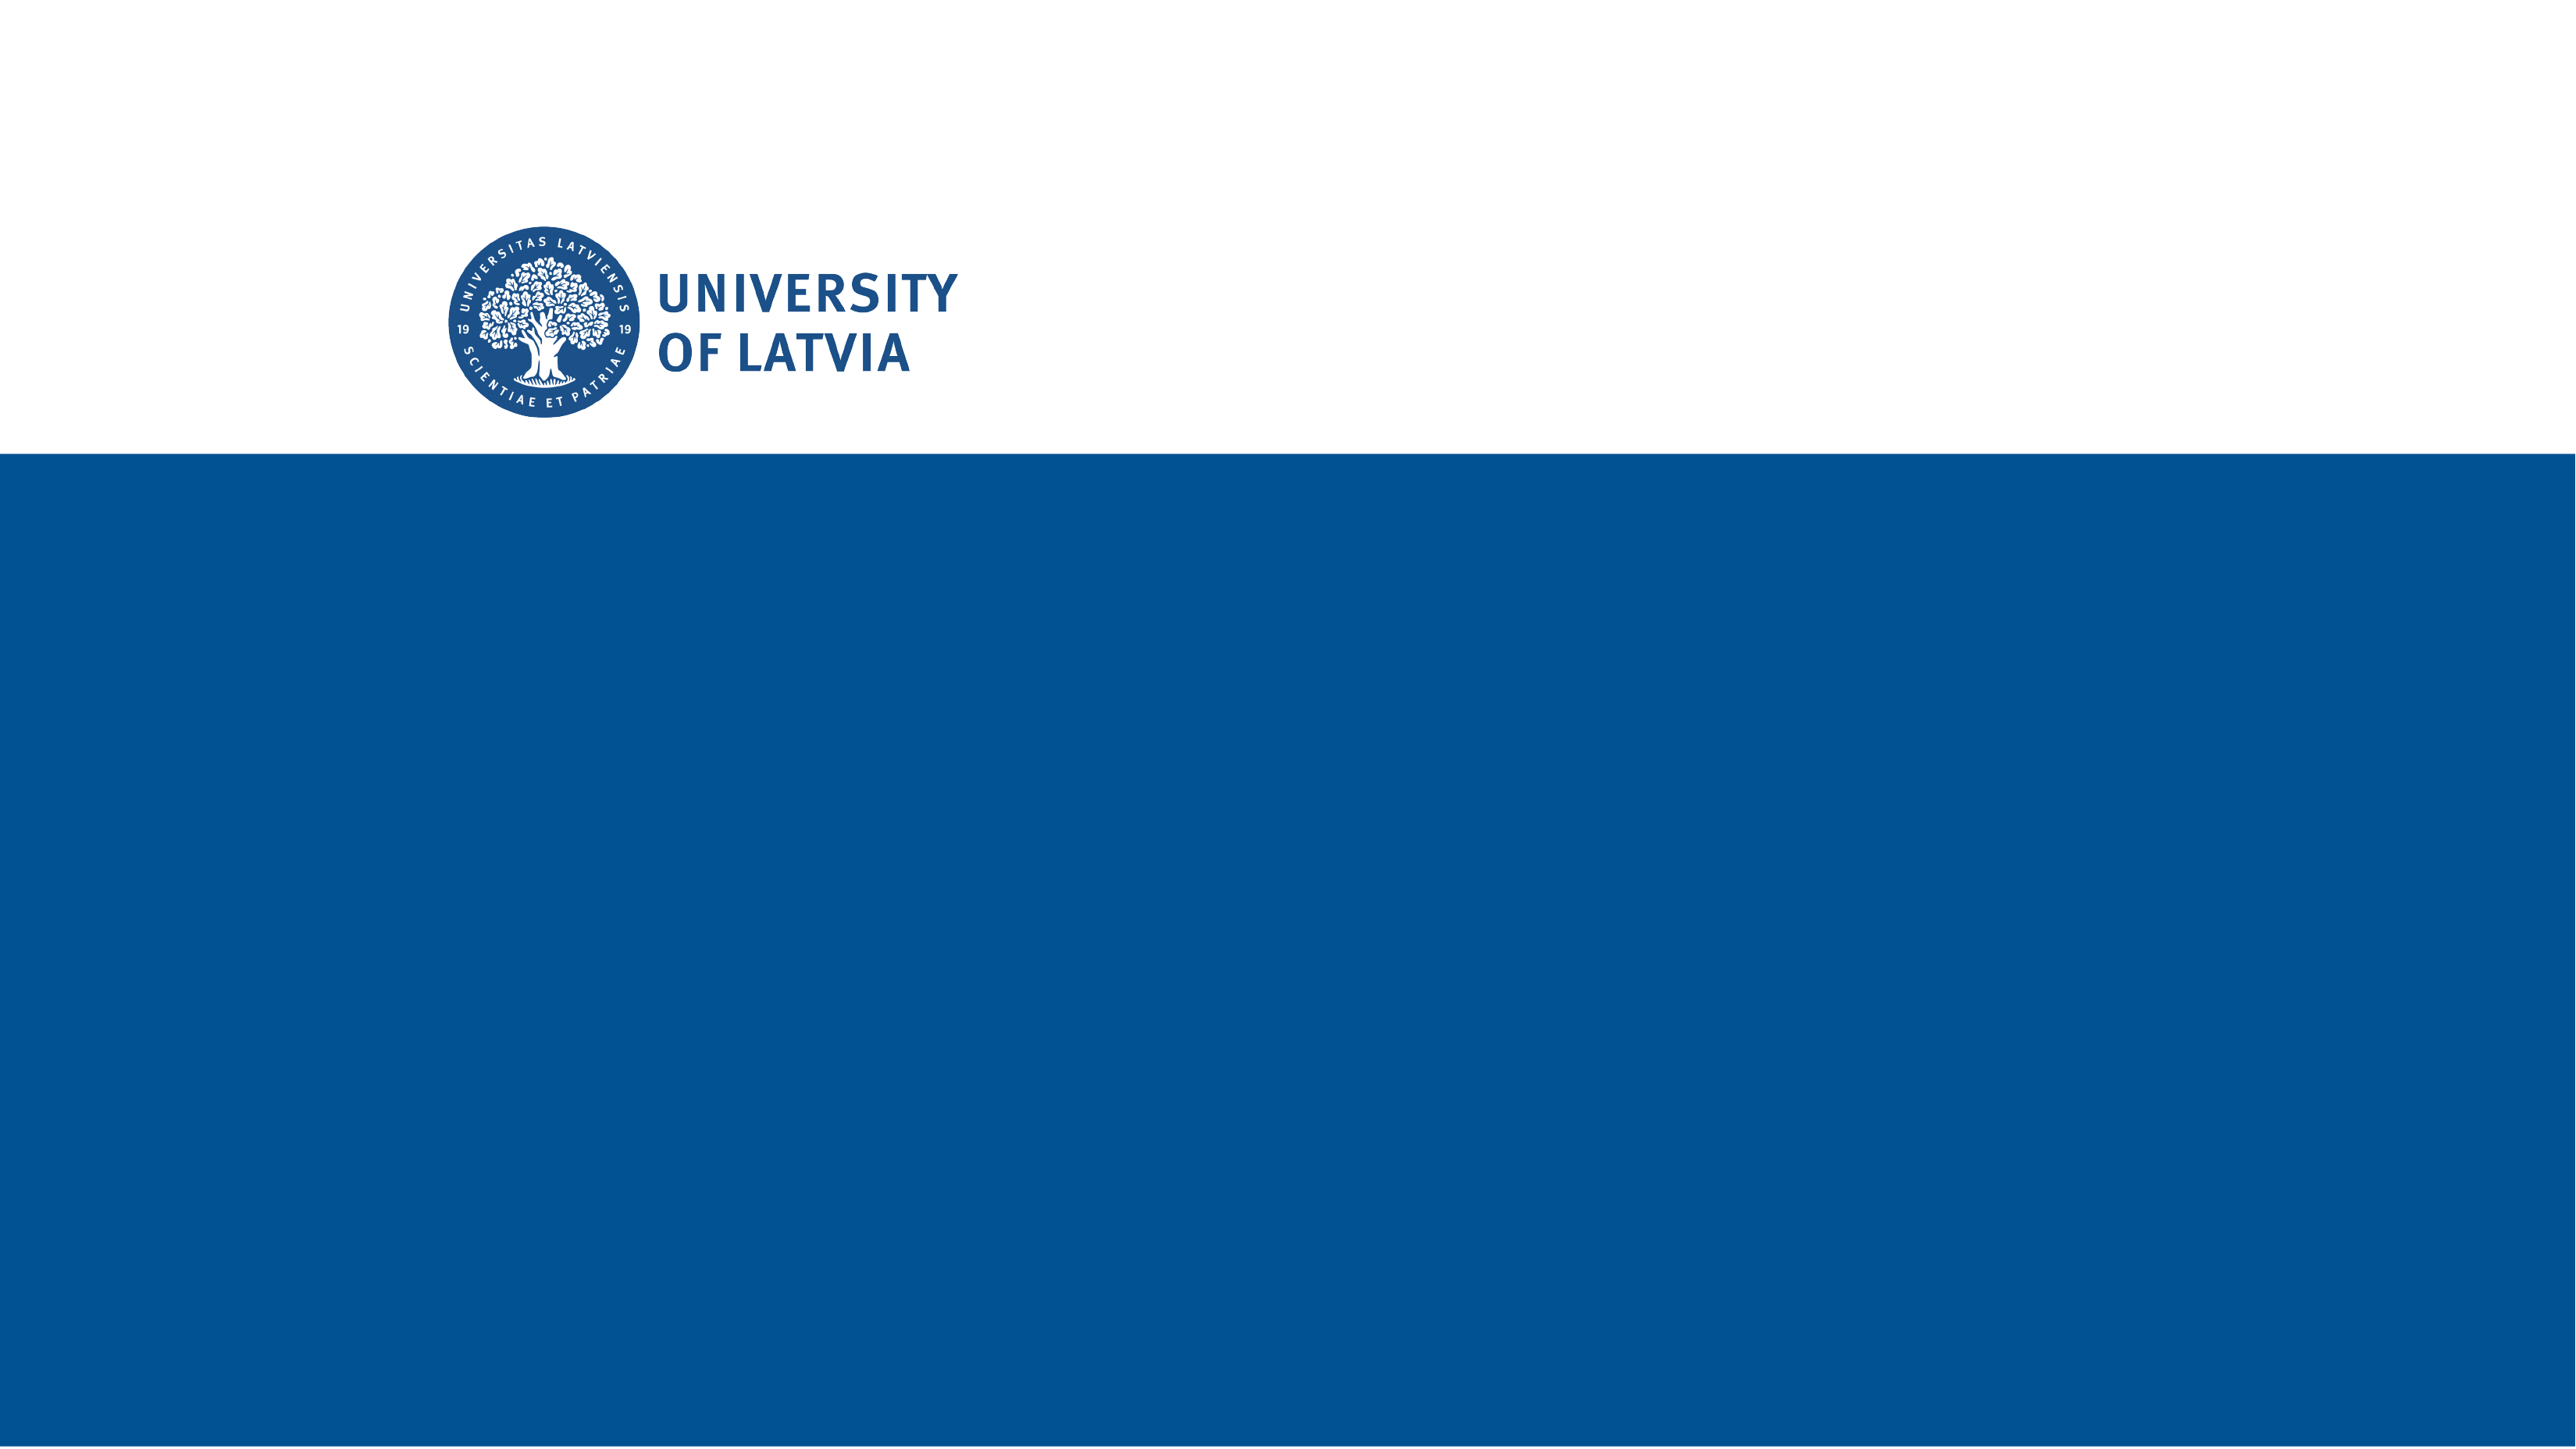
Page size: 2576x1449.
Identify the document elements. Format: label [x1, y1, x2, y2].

picture [448, 226, 958, 418]
